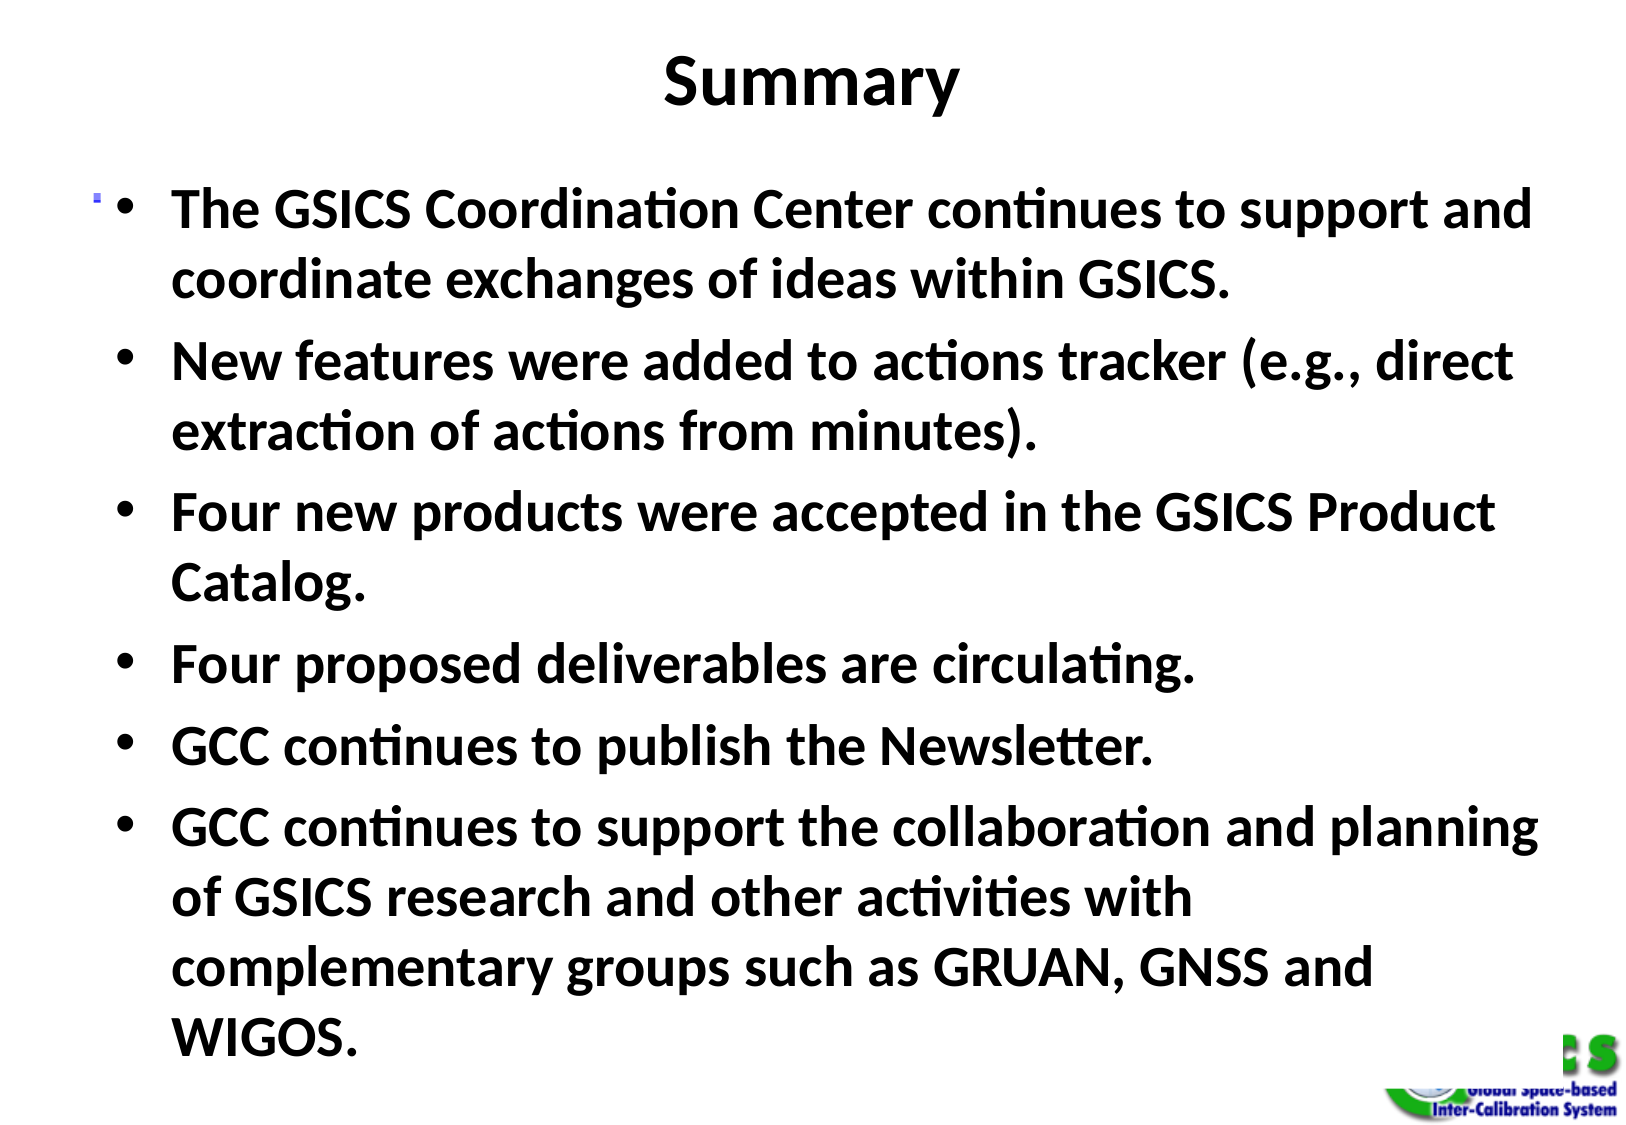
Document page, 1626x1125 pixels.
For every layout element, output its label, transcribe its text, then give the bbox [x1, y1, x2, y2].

list The GSICS Coordination Center continues to support and coordinate exchanges of ideas within GSICS. New features were added to actions tracker (e.g., direct extraction of actions from minutes). Four new products were accepted in the GSICS Product Catalog. Four proposed deliverables are circulating. GCC continues to publish the Newsletter. GCC continues to support the collaboration and planning of GSICS research and other activities with complementary groups such as GRUAN, GNSS and WIGOS. [100, 162, 1564, 1089]
title Summary [80, 19, 1544, 132]
picture [1343, 1010, 1625, 1125]
